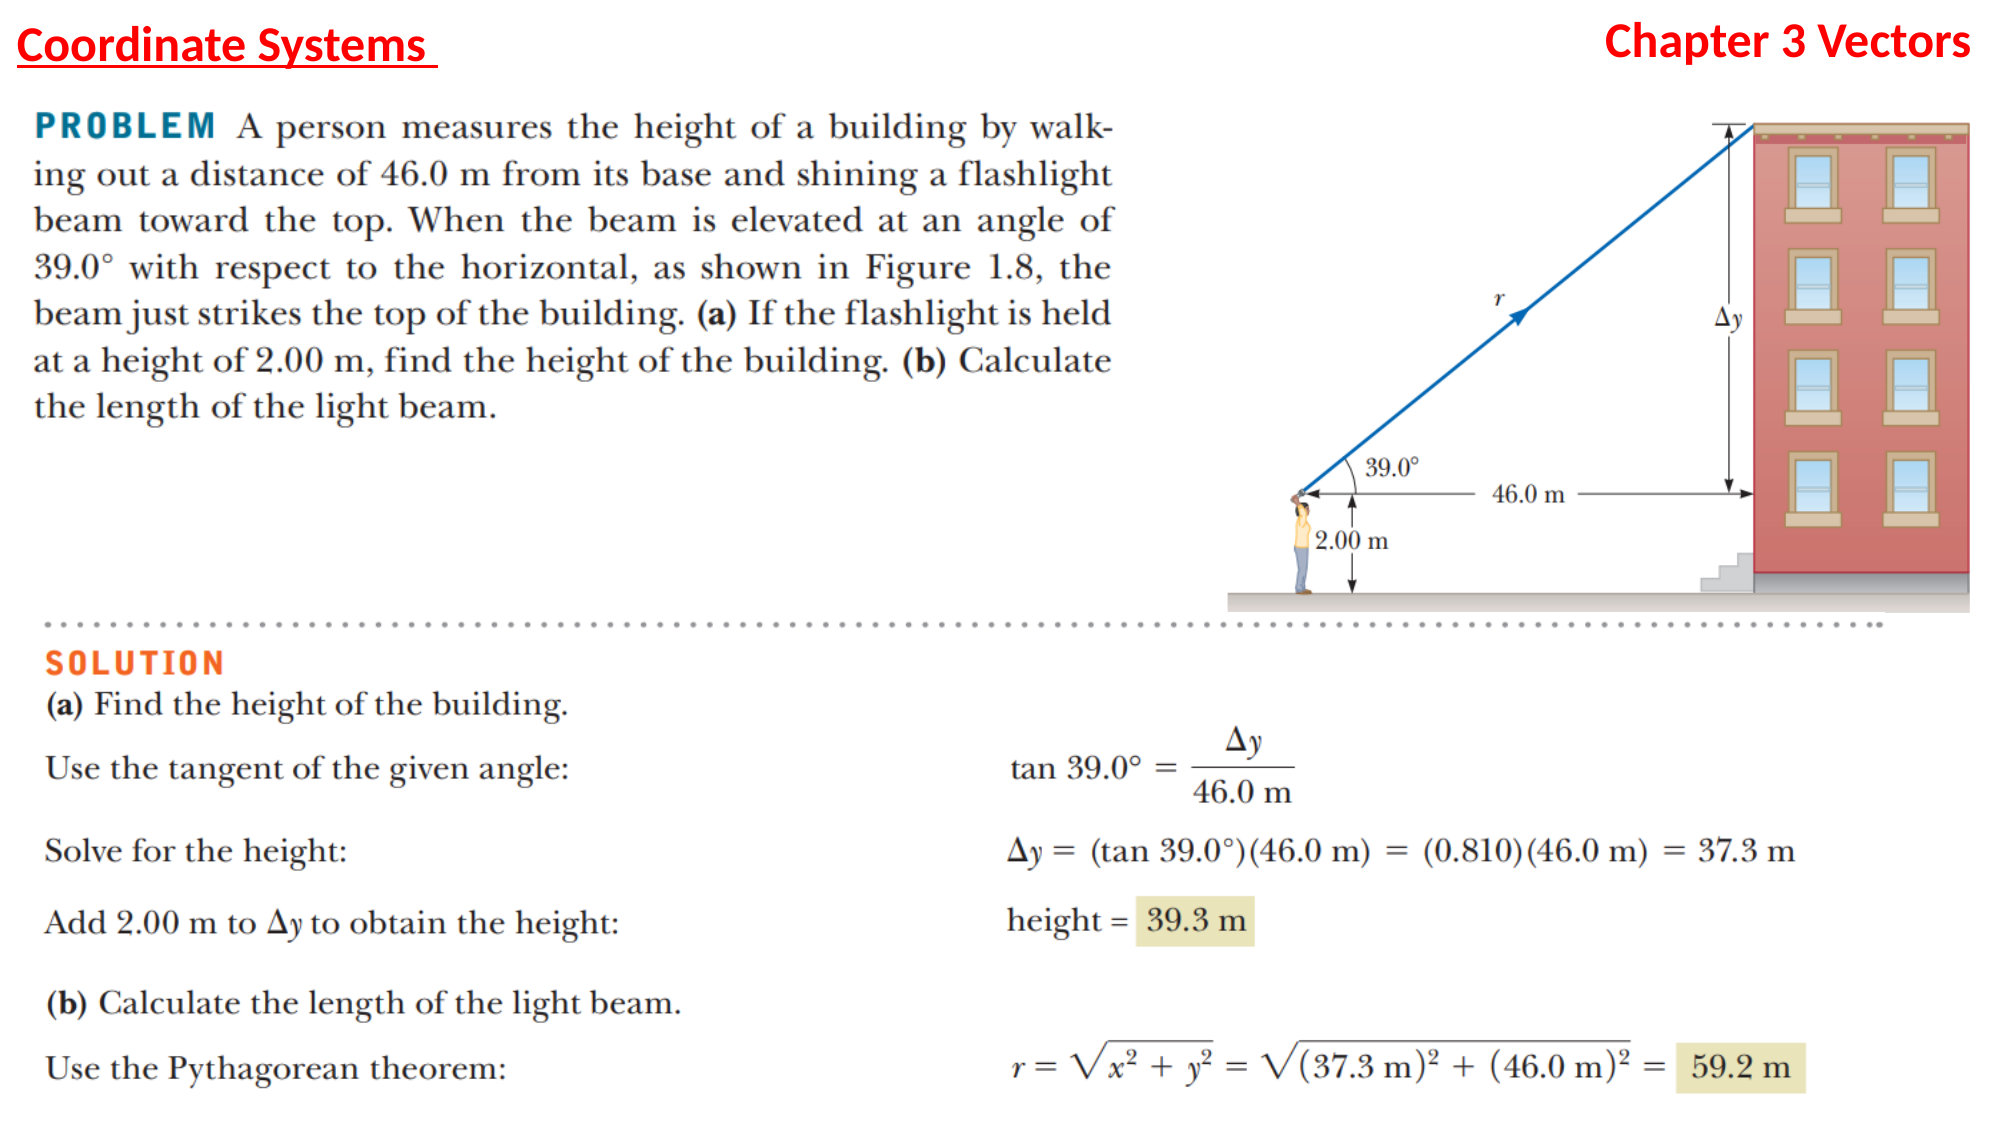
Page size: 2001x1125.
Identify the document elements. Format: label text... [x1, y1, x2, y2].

text_box Chapter 3 Vectors [1590, 0, 1998, 75]
text_box Coordinate Systems [2, 3, 453, 79]
picture [16, 98, 1124, 435]
picture [27, 114, 1976, 1107]
